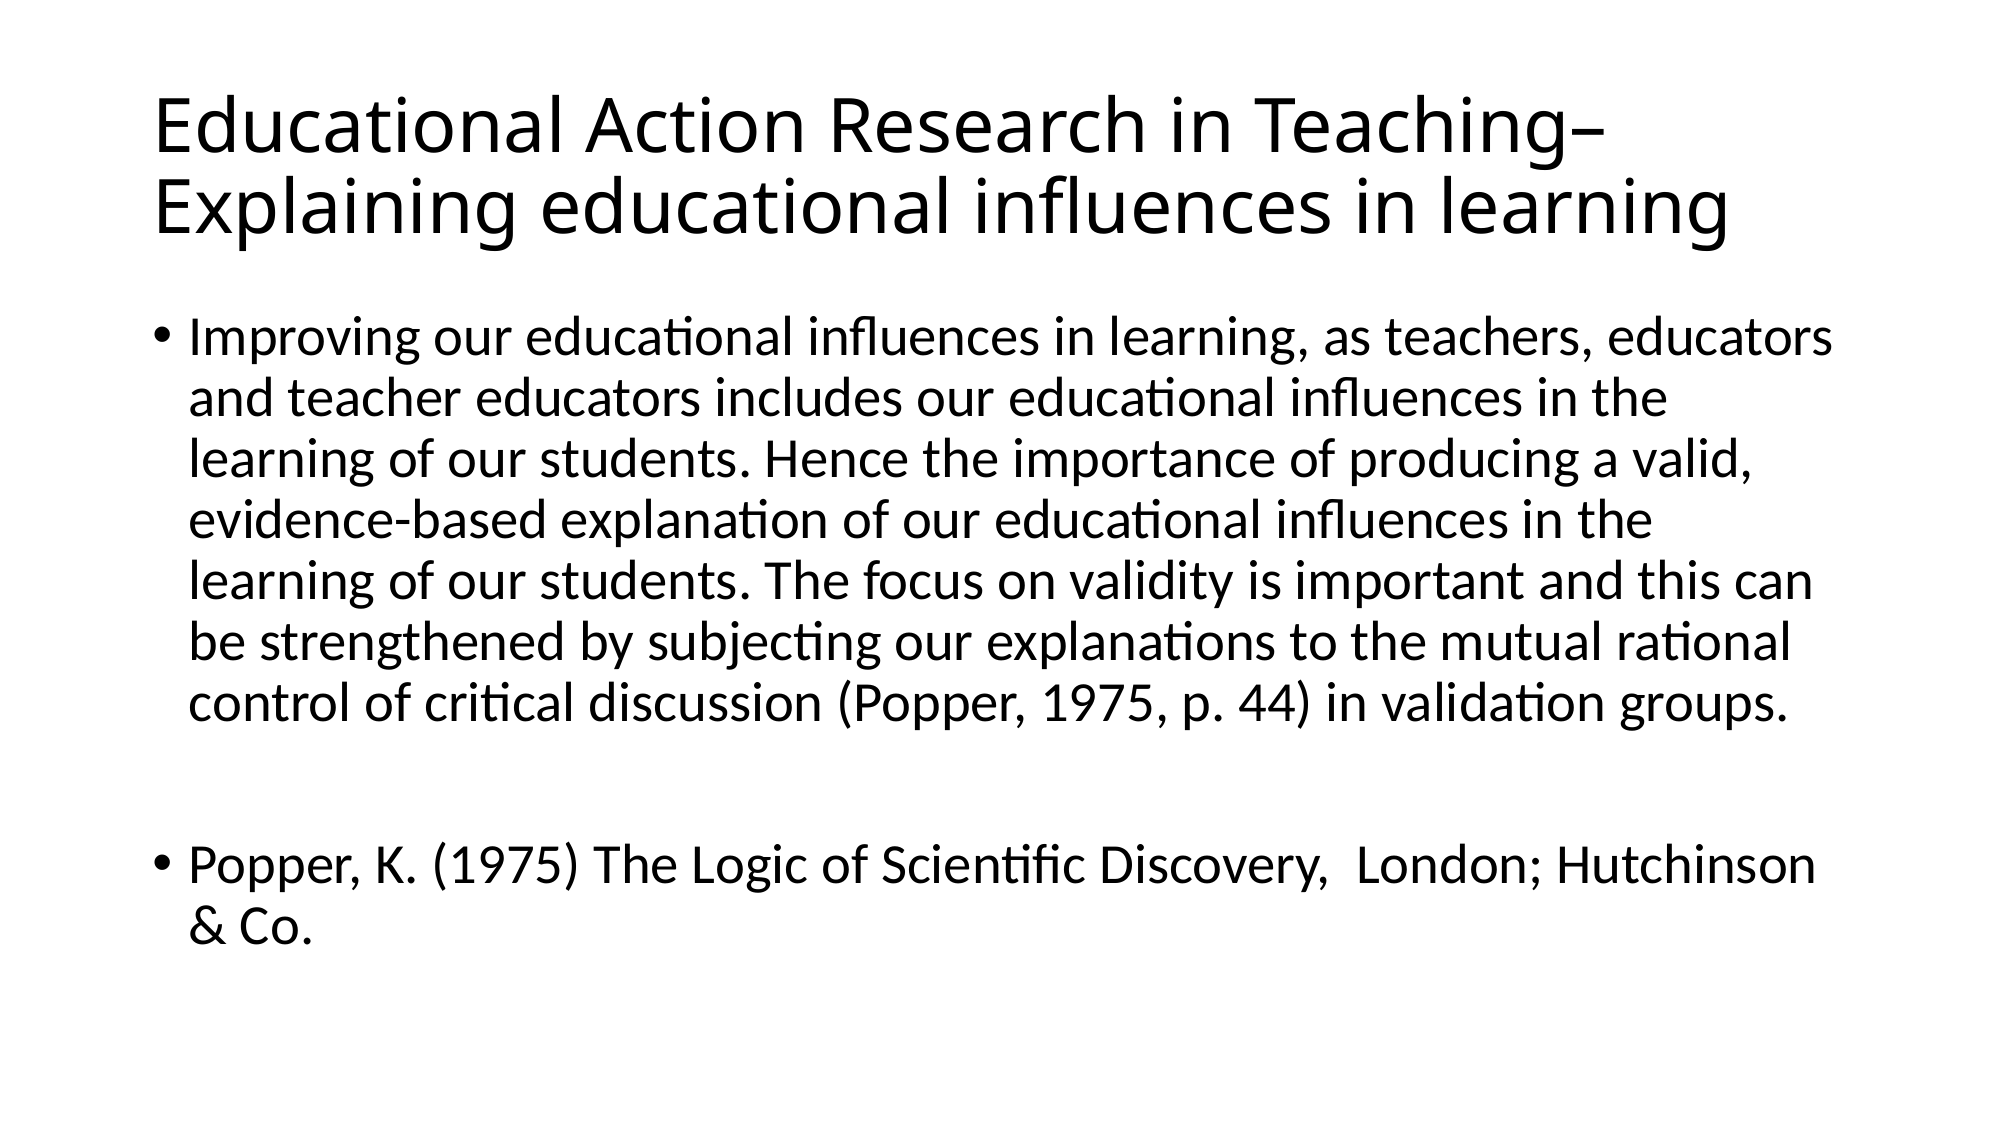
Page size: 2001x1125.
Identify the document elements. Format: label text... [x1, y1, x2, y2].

title Educational Action Research in Teaching– Explaining educational influences in learning [137, 59, 1863, 278]
list Improving our educational influences in learning, as teachers, educators and teacher educators includes our educational influences in the learning of our students. Hence the importance of producing a valid, evidence-based explanation of our educational influences in the learning of our students. The focus on validity is important and this can be strengthened by subjecting our explanations to the mutual rational control of critical discussion (Popper, 1975, p. 44) in validation groups. Popper, K. (1975) The Logic of Scientific Discovery, London; Hutchinson & Co. [137, 299, 1863, 1014]
